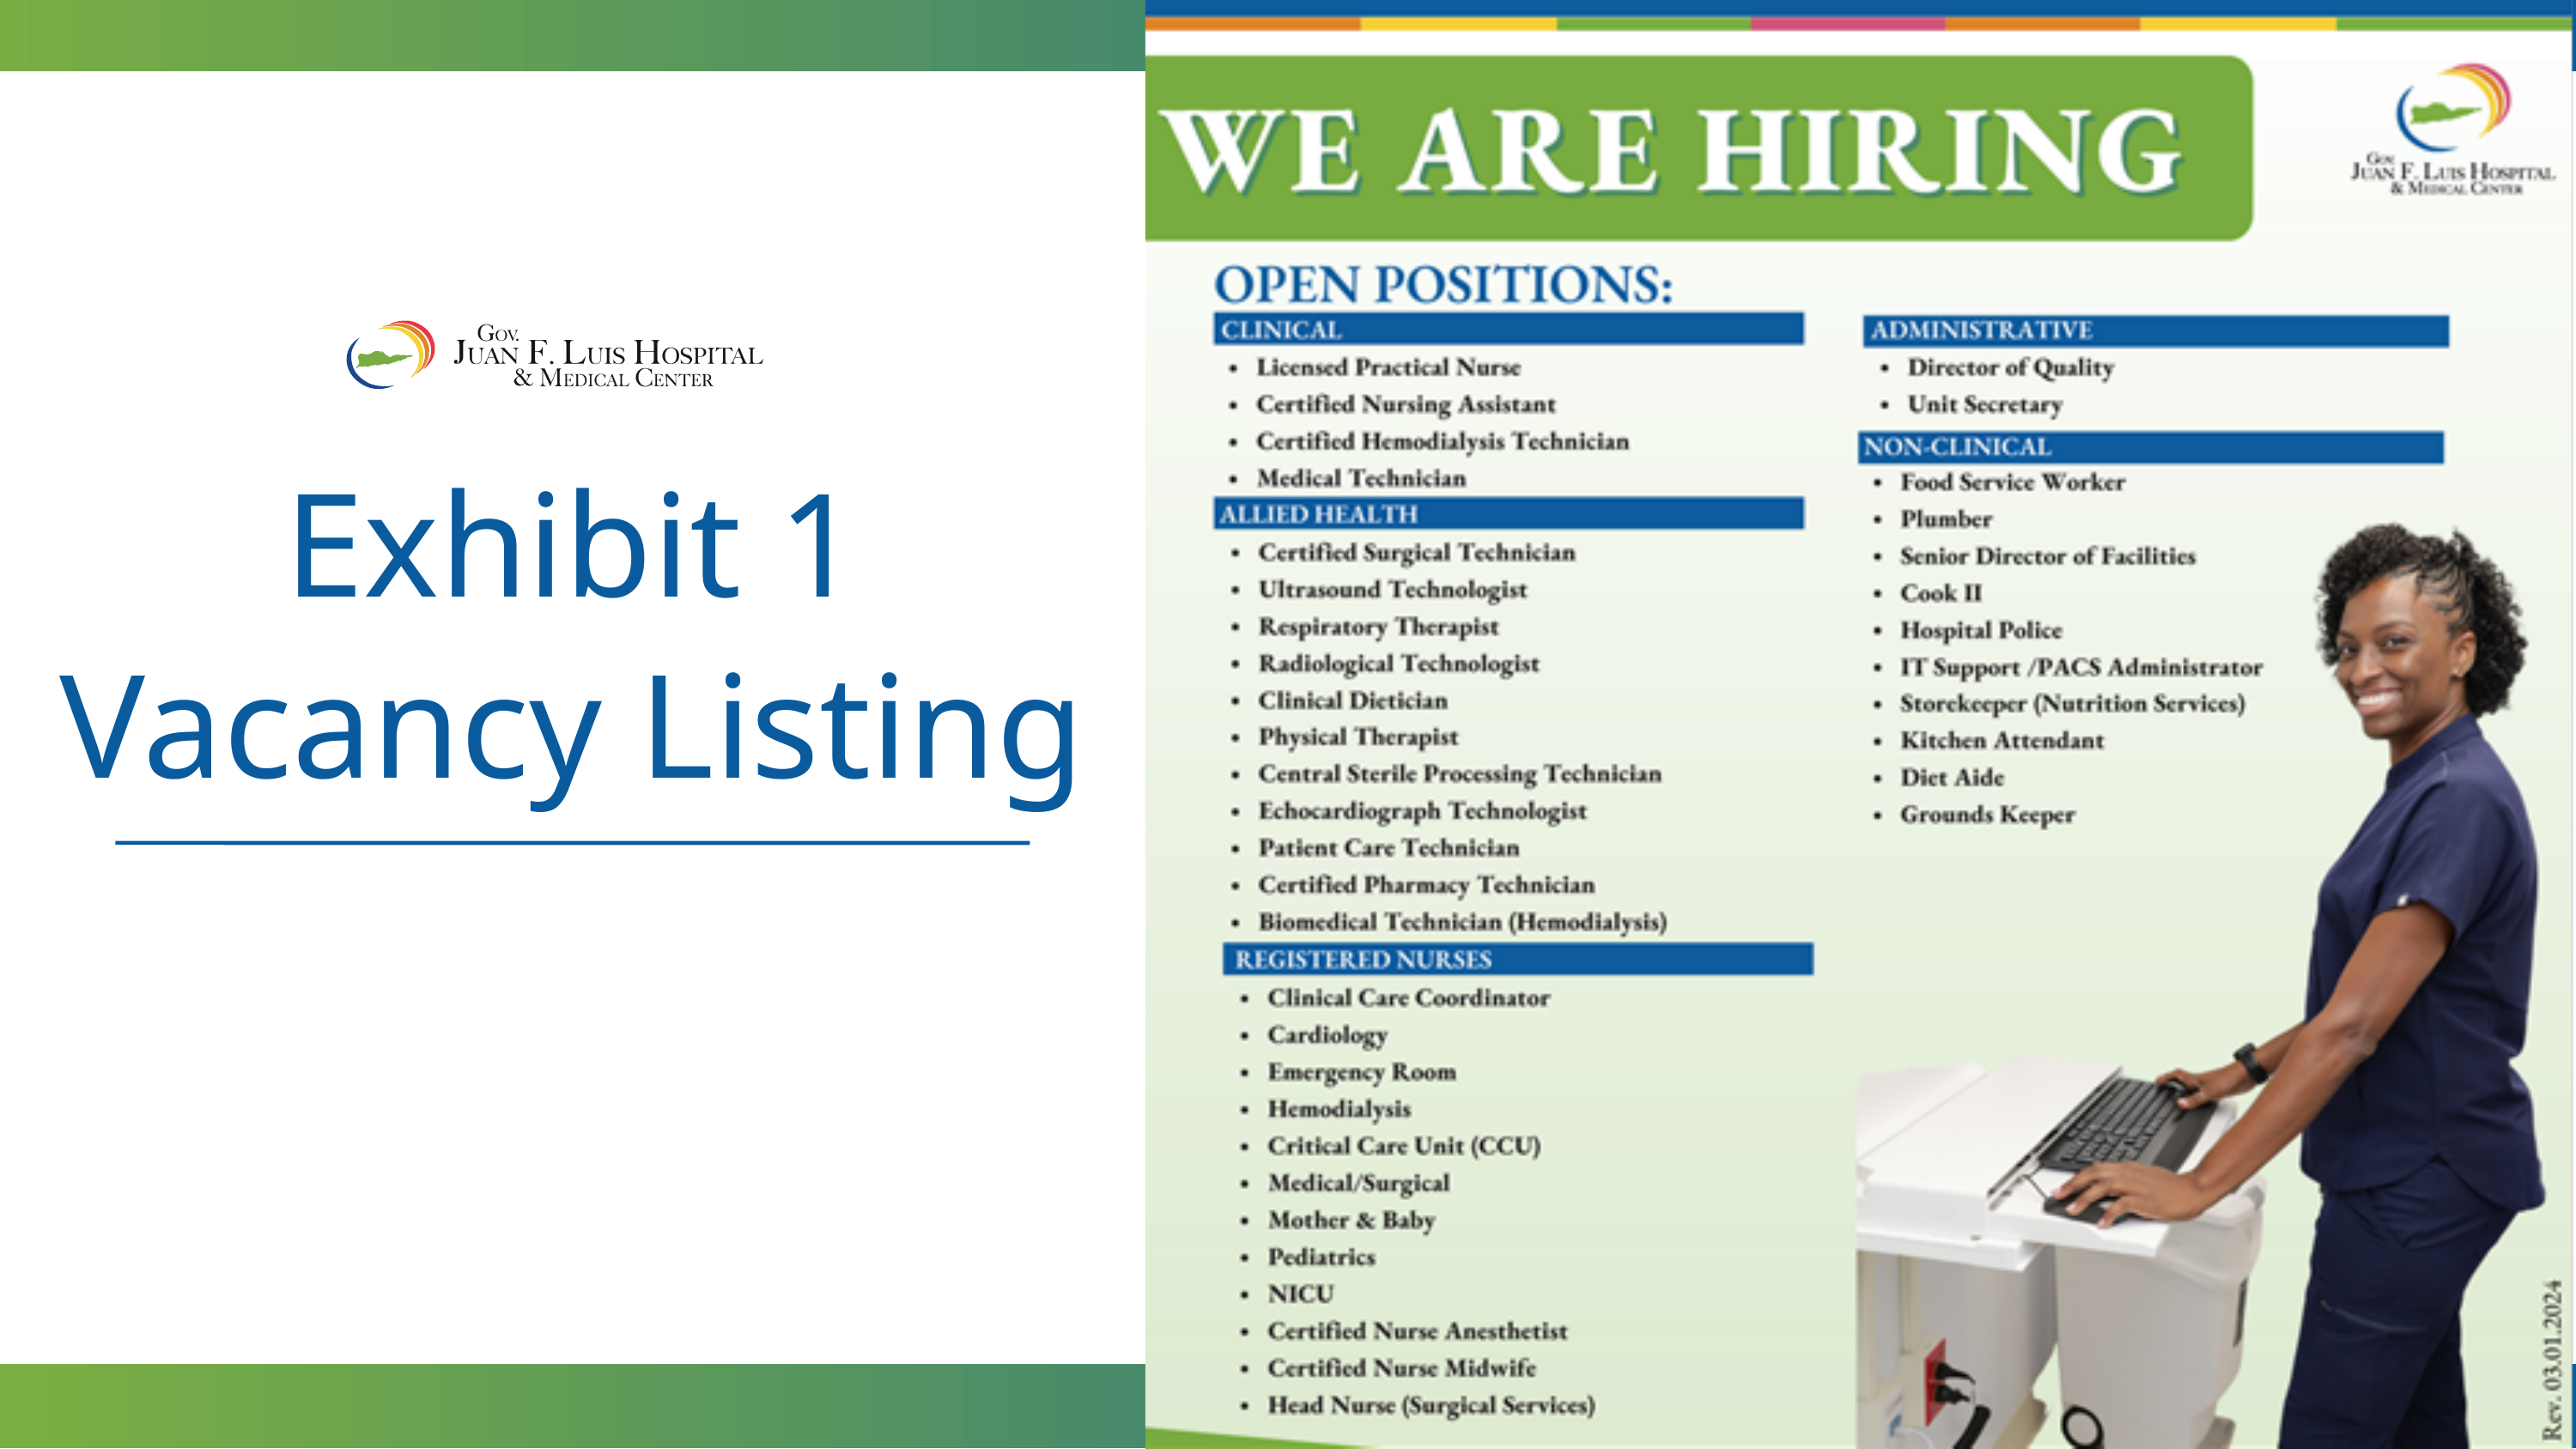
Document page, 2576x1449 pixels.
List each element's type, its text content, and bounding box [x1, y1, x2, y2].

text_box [0, 1364, 2576, 1449]
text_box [339, 313, 769, 396]
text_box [0, 0, 2576, 72]
text_box [1145, 81, 2576, 1361]
text_box Exhibit 1 [232, 470, 914, 626]
text_box Vacancy Listing [0, 652, 1145, 807]
